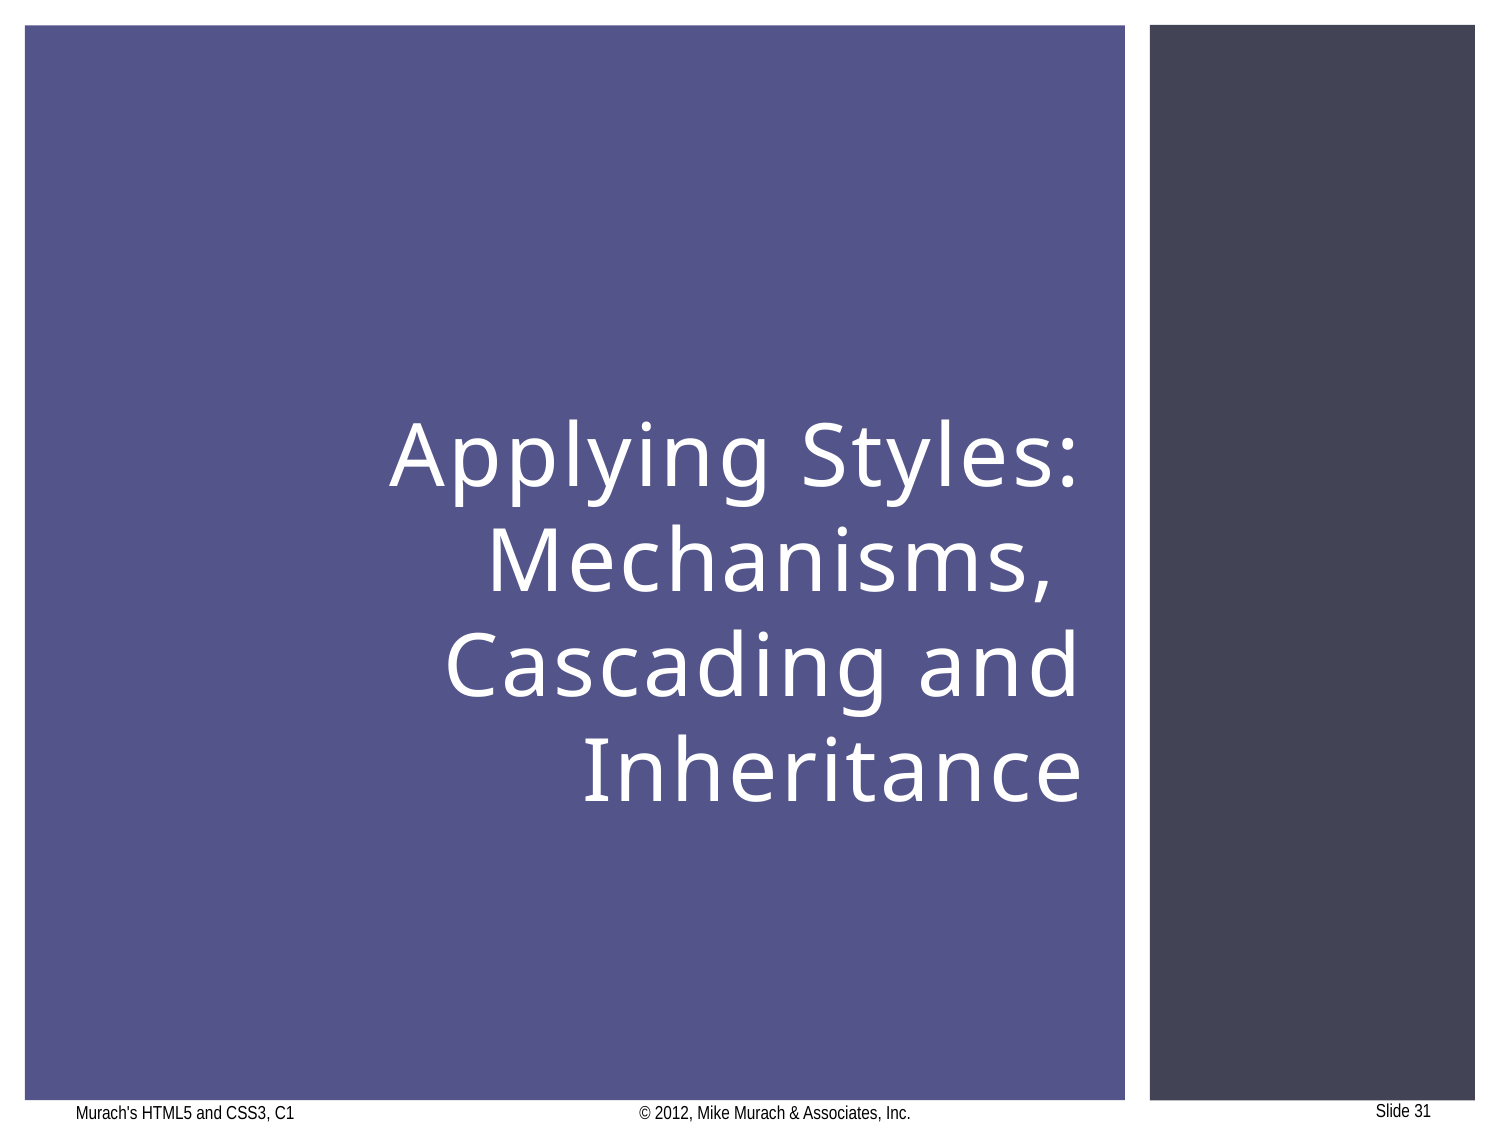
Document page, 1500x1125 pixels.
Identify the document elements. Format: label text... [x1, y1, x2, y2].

slide_number Murach's HTML5 and CSS3, C1 [60, 1089, 411, 1125]
title Applying Styles: Mechanisms, Cascading and Inheritance [62, 474, 1100, 745]
footer © 2012, Mike Murach & Associates, Inc. [500, 1089, 1050, 1125]
